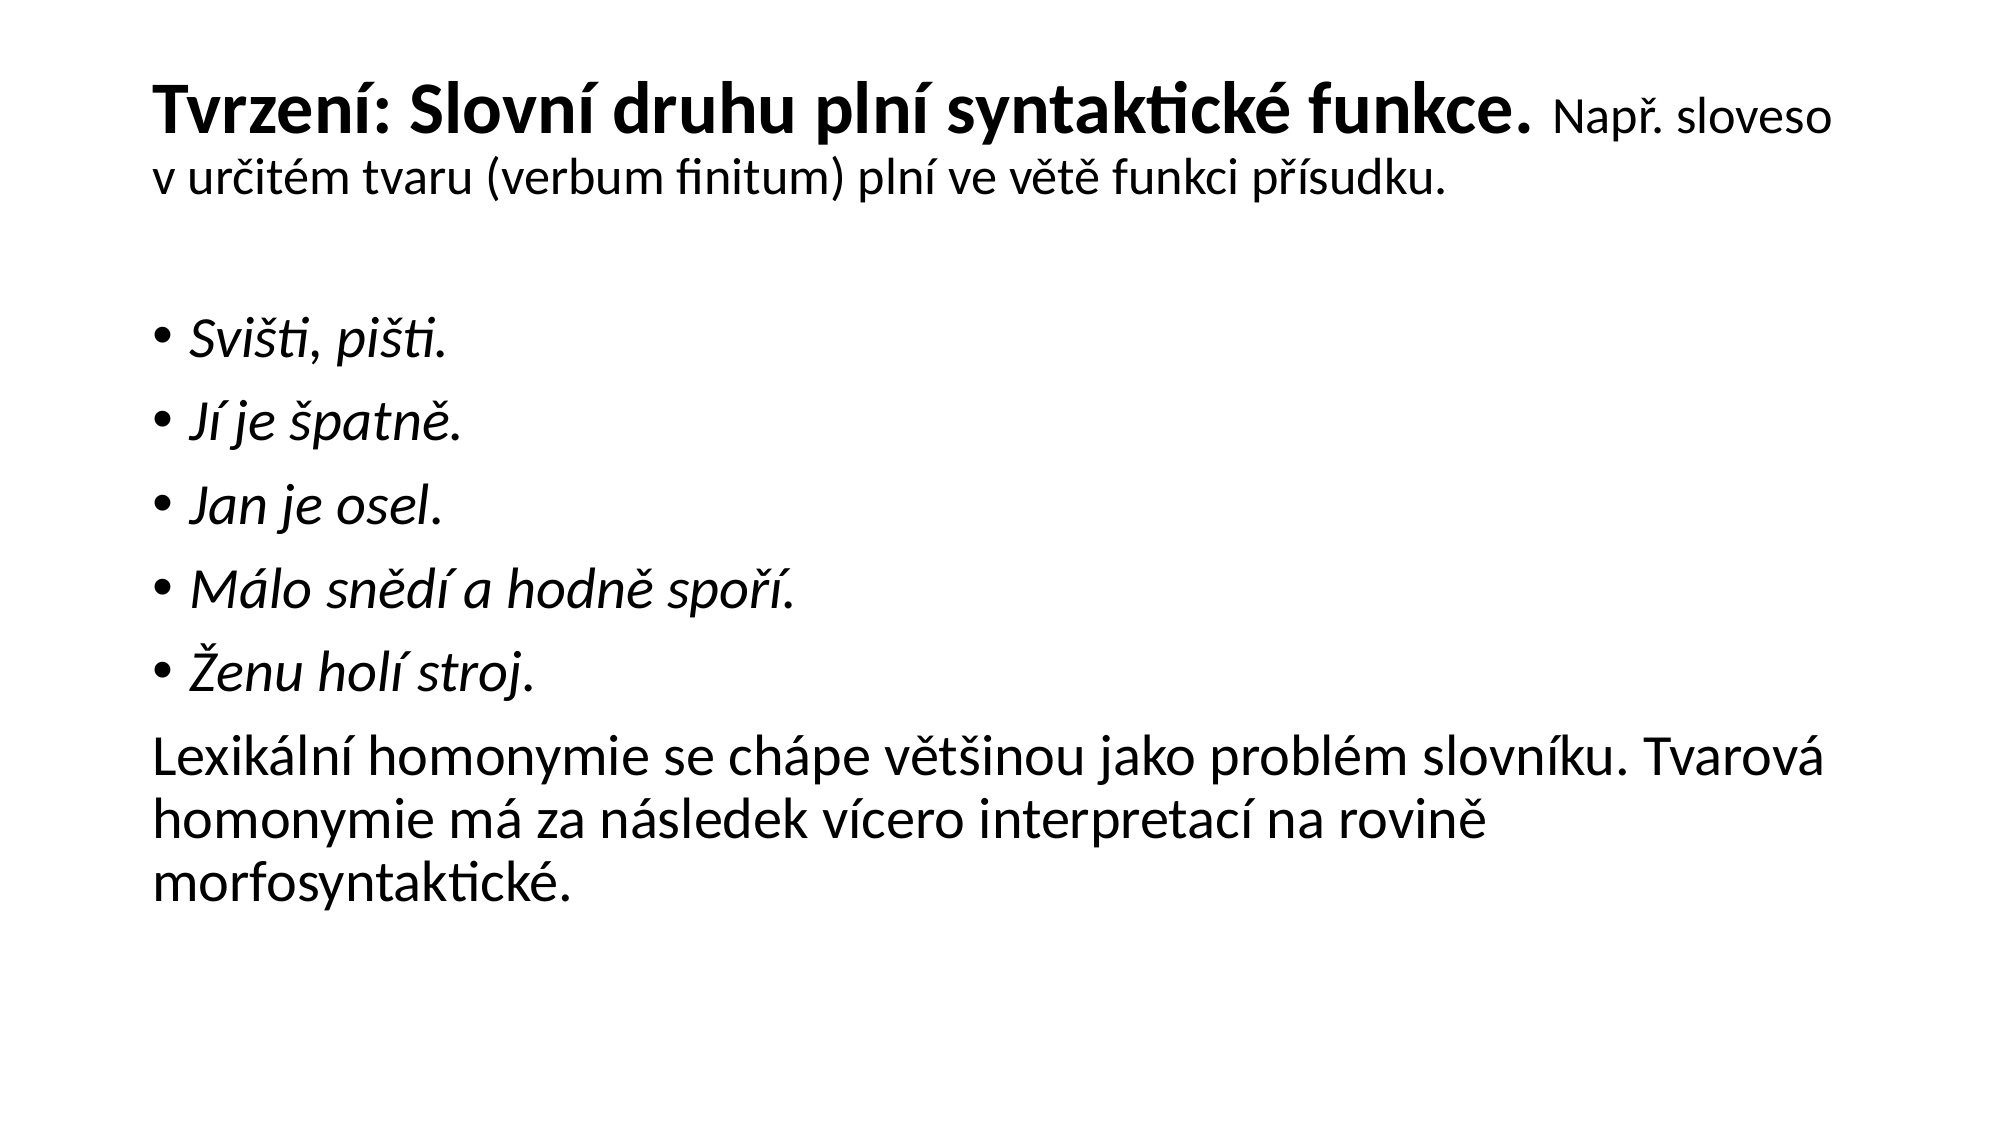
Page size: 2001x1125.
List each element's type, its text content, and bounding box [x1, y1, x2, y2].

title Tvrzení: Slovní druhu plní syntaktické funkce. Např. sloveso v určitém tvaru (verbum finitum) plní ve větě funkci přísudku. [137, 59, 1863, 278]
list Svišti, pišti. Jí je špatně. Jan je osel. Málo snědí a hodně spoří. Ženu holí stroj. Lexikální homonymie se chápe většinou jako problém slovníku. Tvarová homonymie má za následek vícero interpretací na rovině morfosyntaktické. [137, 299, 1863, 1014]
